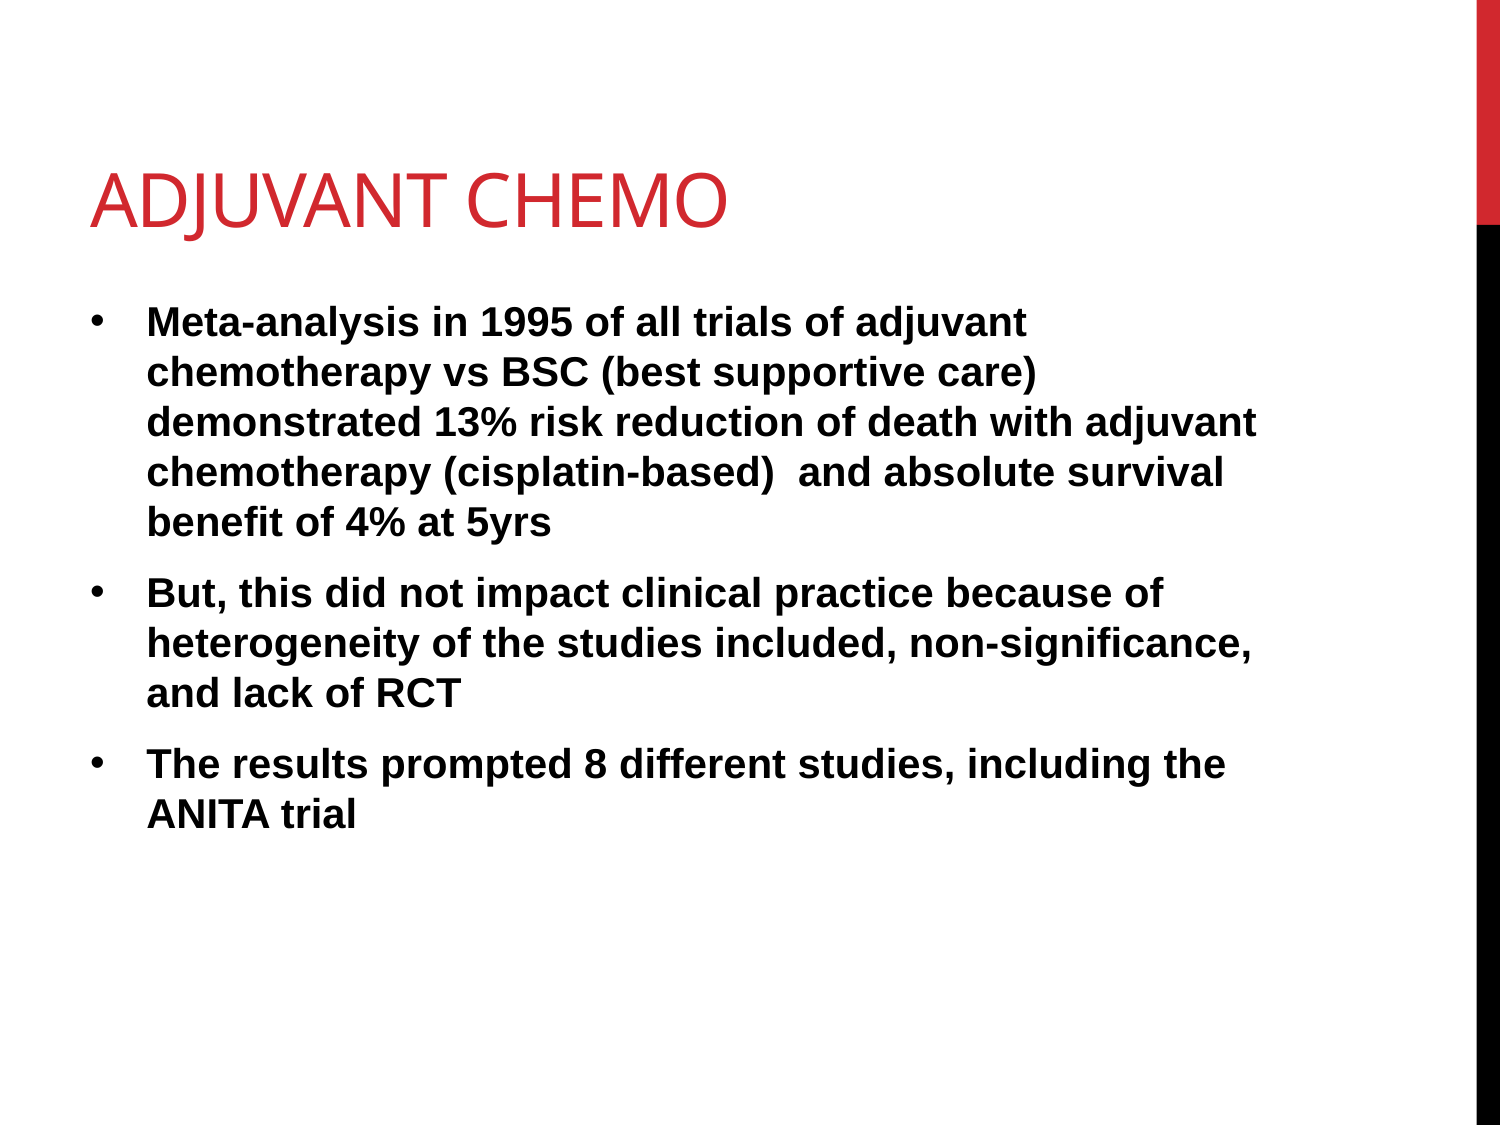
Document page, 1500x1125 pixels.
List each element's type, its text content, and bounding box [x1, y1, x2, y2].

title Adjuvant Chemo [75, 25, 1025, 250]
list Meta-analysis in 1995 of all trials of adjuvant chemotherapy vs BSC (best supportive care) demonstrated 13% risk reduction of death with adjuvant chemotherapy (cisplatin-based) and absolute survival benefit of 4% at 5yrs But, this did not impact clinical practice because of heterogeneity of the studies included, non-significance, and lack of RCT The results prompted 8 different studies, including the ANITA trial [75, 287, 1325, 1005]
